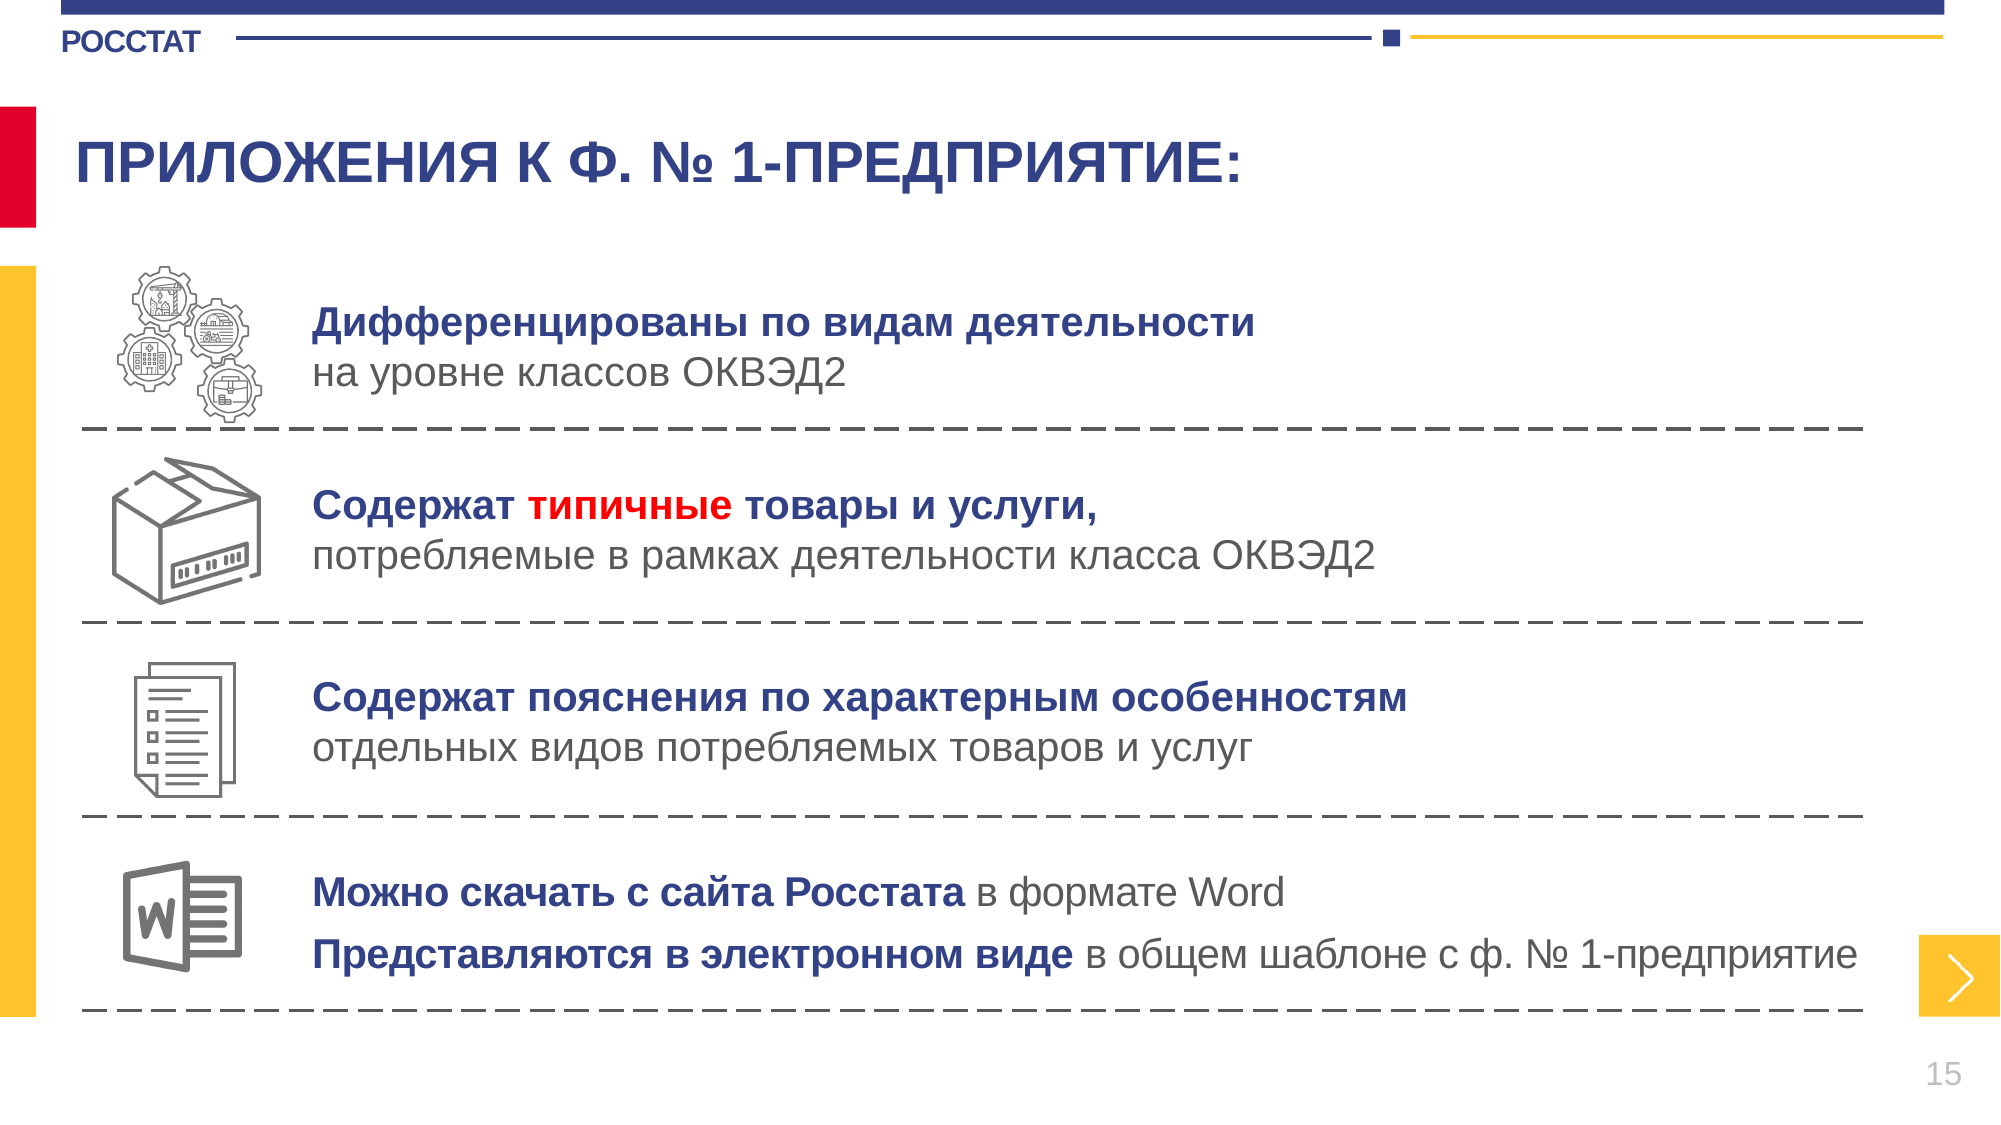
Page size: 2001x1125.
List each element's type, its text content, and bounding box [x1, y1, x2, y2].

picture [123, 857, 242, 976]
picture [117, 662, 253, 798]
picture [112, 456, 260, 605]
text_box Дифференцированы по видам деятельности на уровне классов ОКВЭД2 [297, 287, 1298, 402]
text_box Содержат пояснения по характерным особенностям отдельных видов потребляемых товаров и услуг [297, 662, 1442, 777]
slide_number 15 [1527, 1042, 1978, 1103]
text_box Содержат типичные товары и услуги, потребляемые в рамках деятельности класса ОКВЭД2 [297, 470, 1442, 586]
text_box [236, 29, 1943, 116]
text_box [1918, 934, 2000, 1017]
text_box Можно скачать с сайта Росстата в формате Word Представляются в электронном виде в общем шаблоне с ф. № 1-предприятие [297, 857, 1914, 985]
list ПРИЛОЖЕНИЯ К Ф. № 1-ПРЕДПРИЯТИЕ: [60, 116, 1949, 209]
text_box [115, 264, 264, 426]
